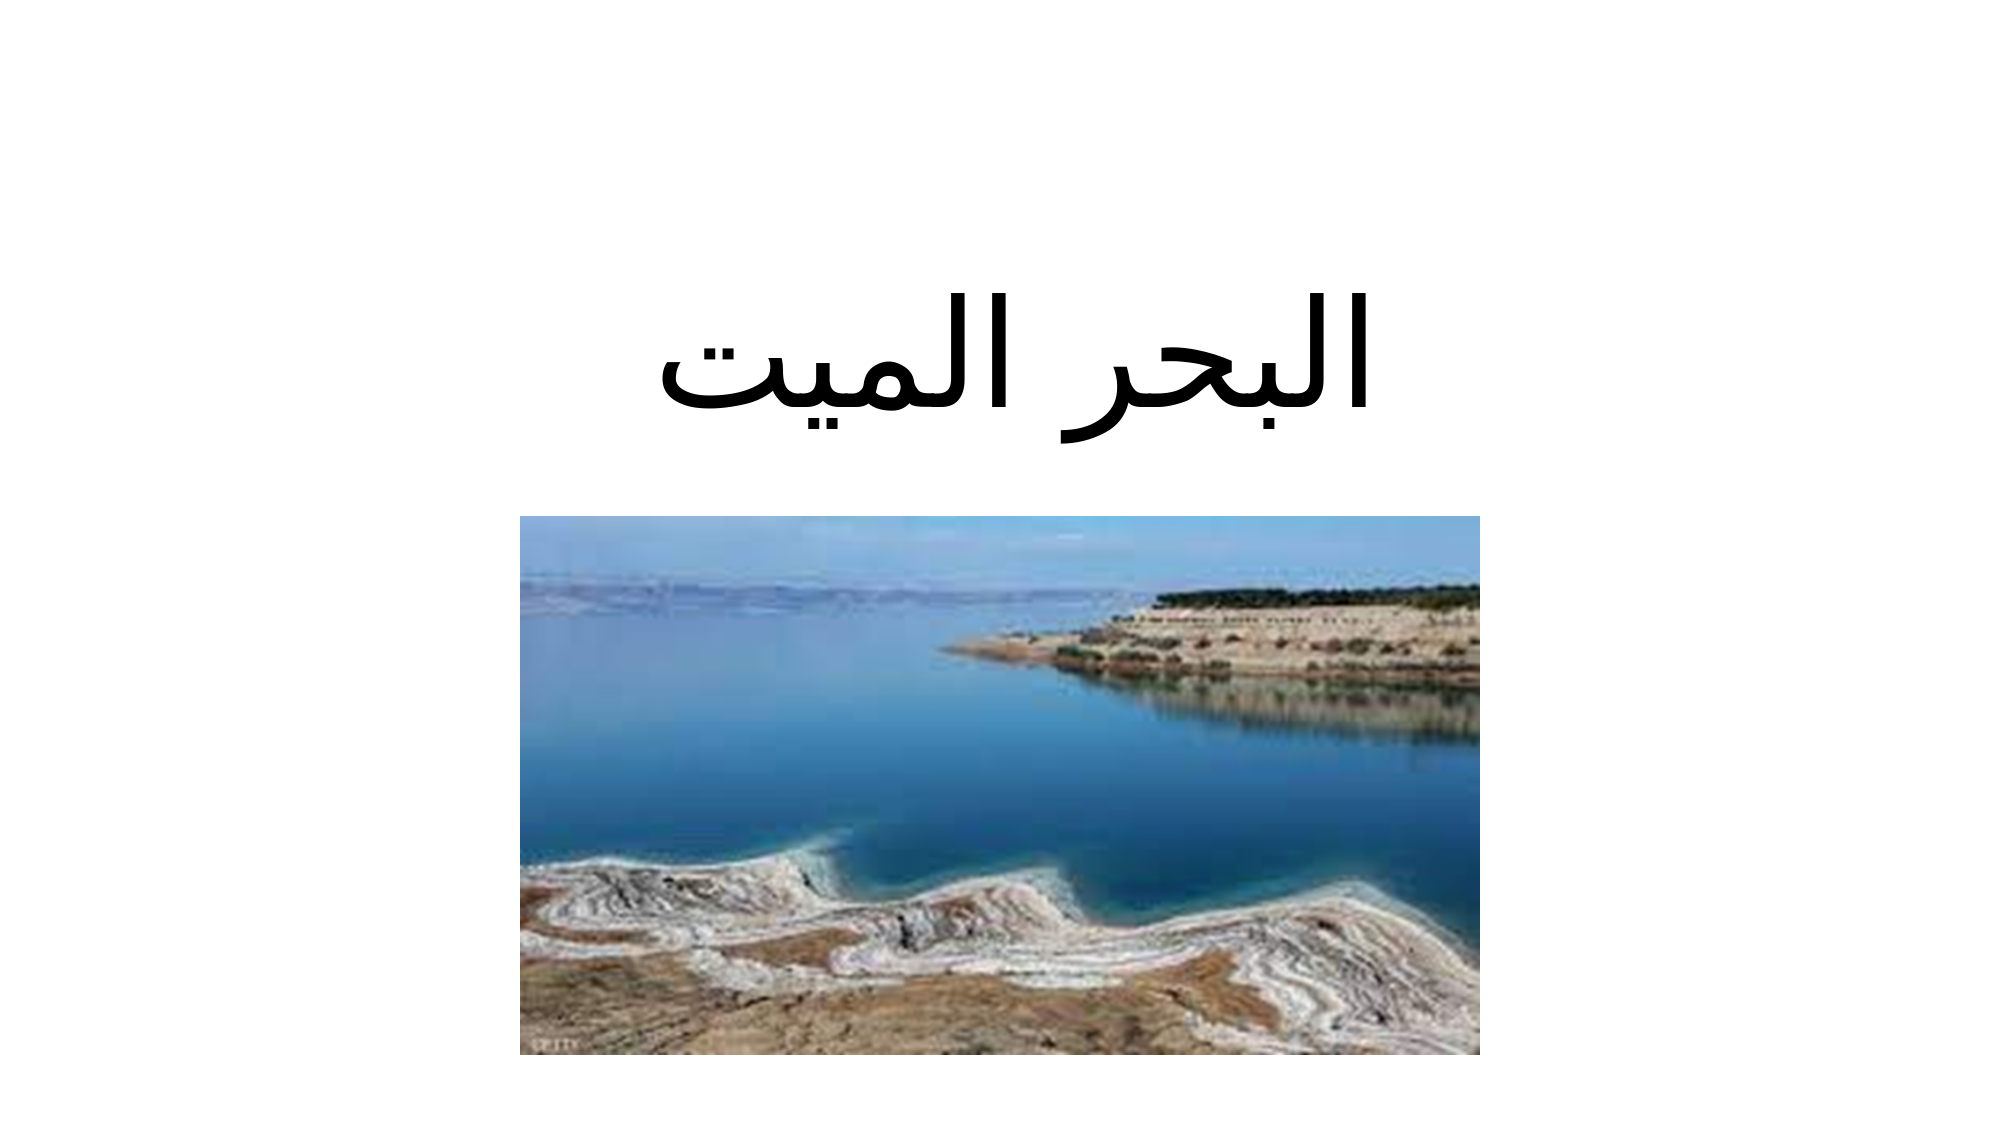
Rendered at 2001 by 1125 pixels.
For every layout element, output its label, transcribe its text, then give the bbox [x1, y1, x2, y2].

picture [520, 516, 1480, 1055]
title البحر الميت [267, 205, 1768, 448]
